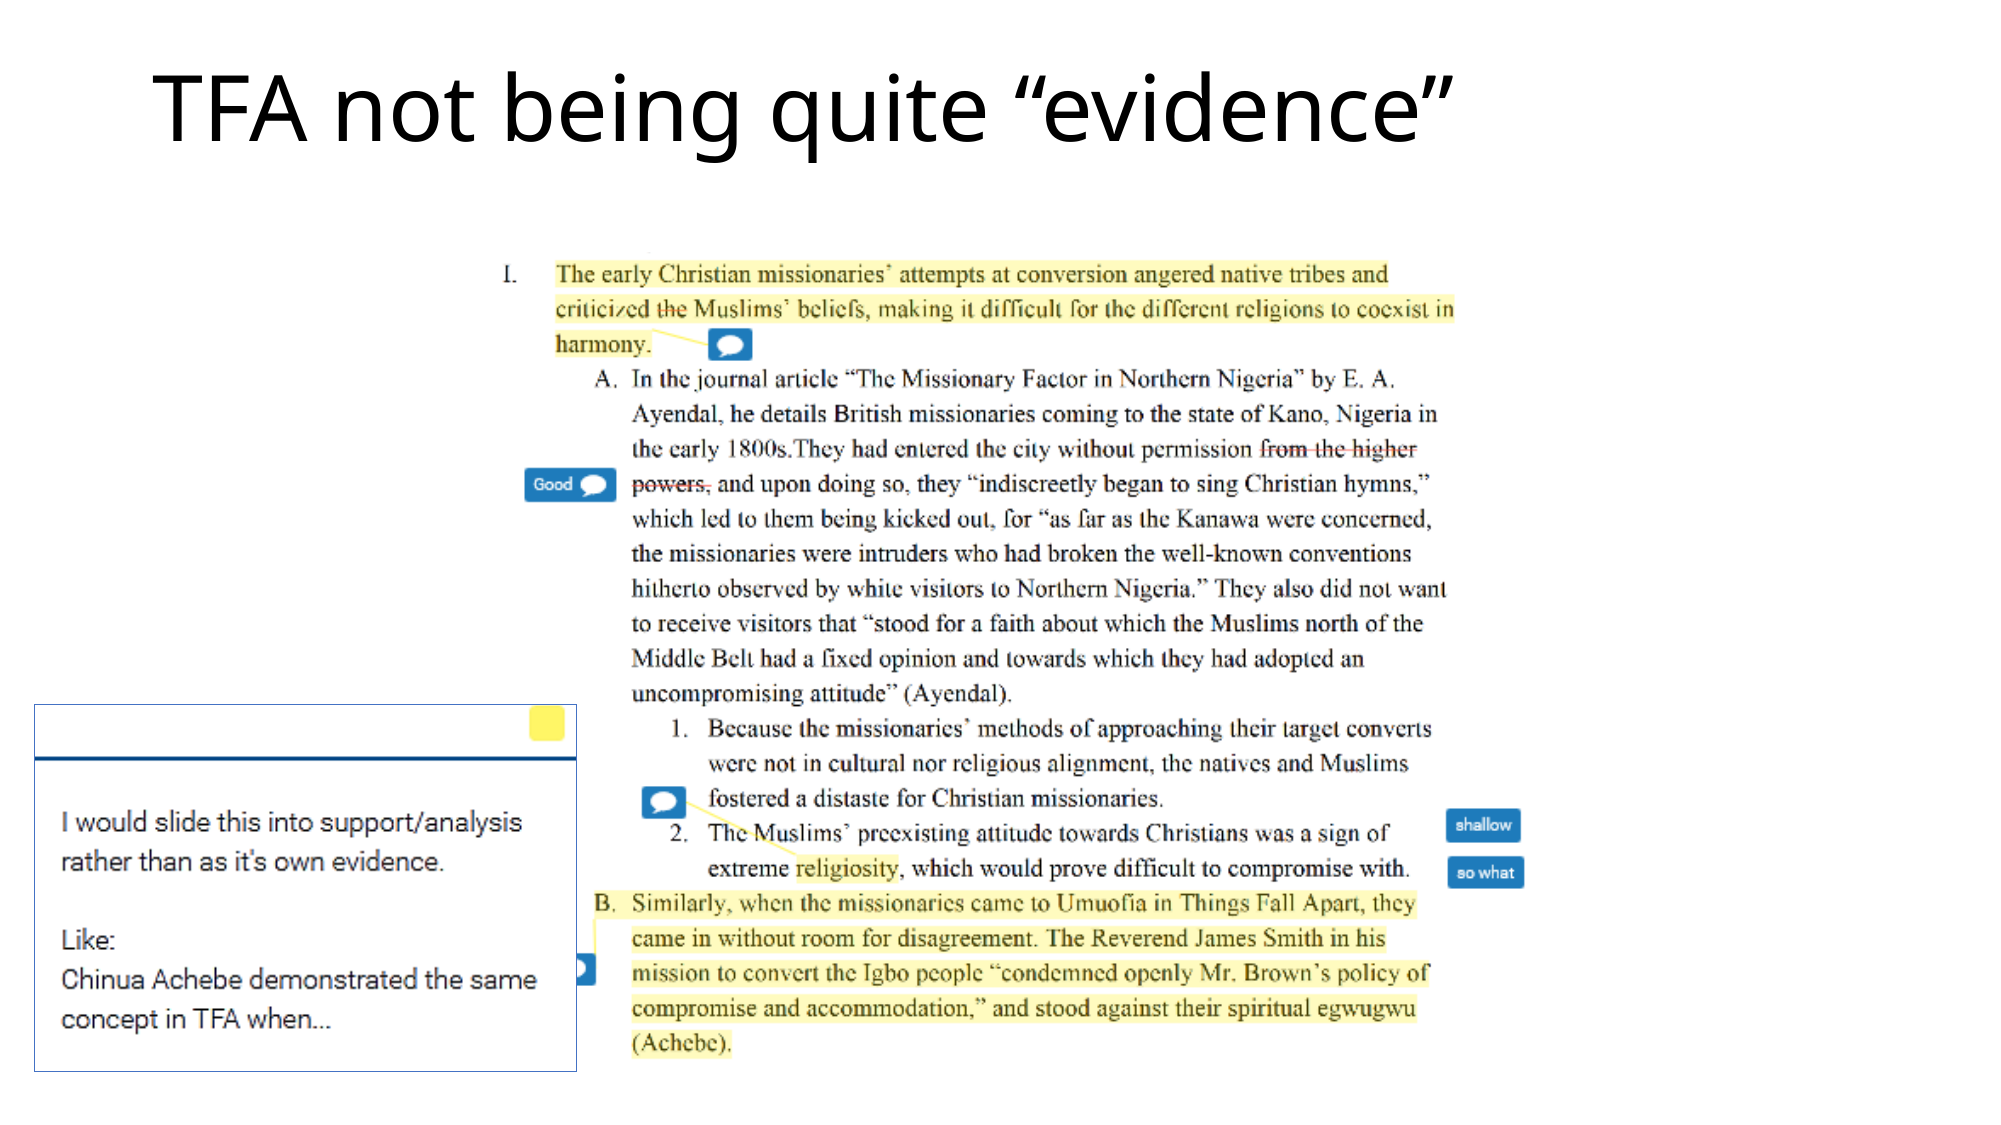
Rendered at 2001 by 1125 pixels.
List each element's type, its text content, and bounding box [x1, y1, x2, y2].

picture [34, 704, 577, 1072]
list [445, 253, 1562, 1066]
title TFA not being quite “evidence” [137, 3, 1863, 221]
